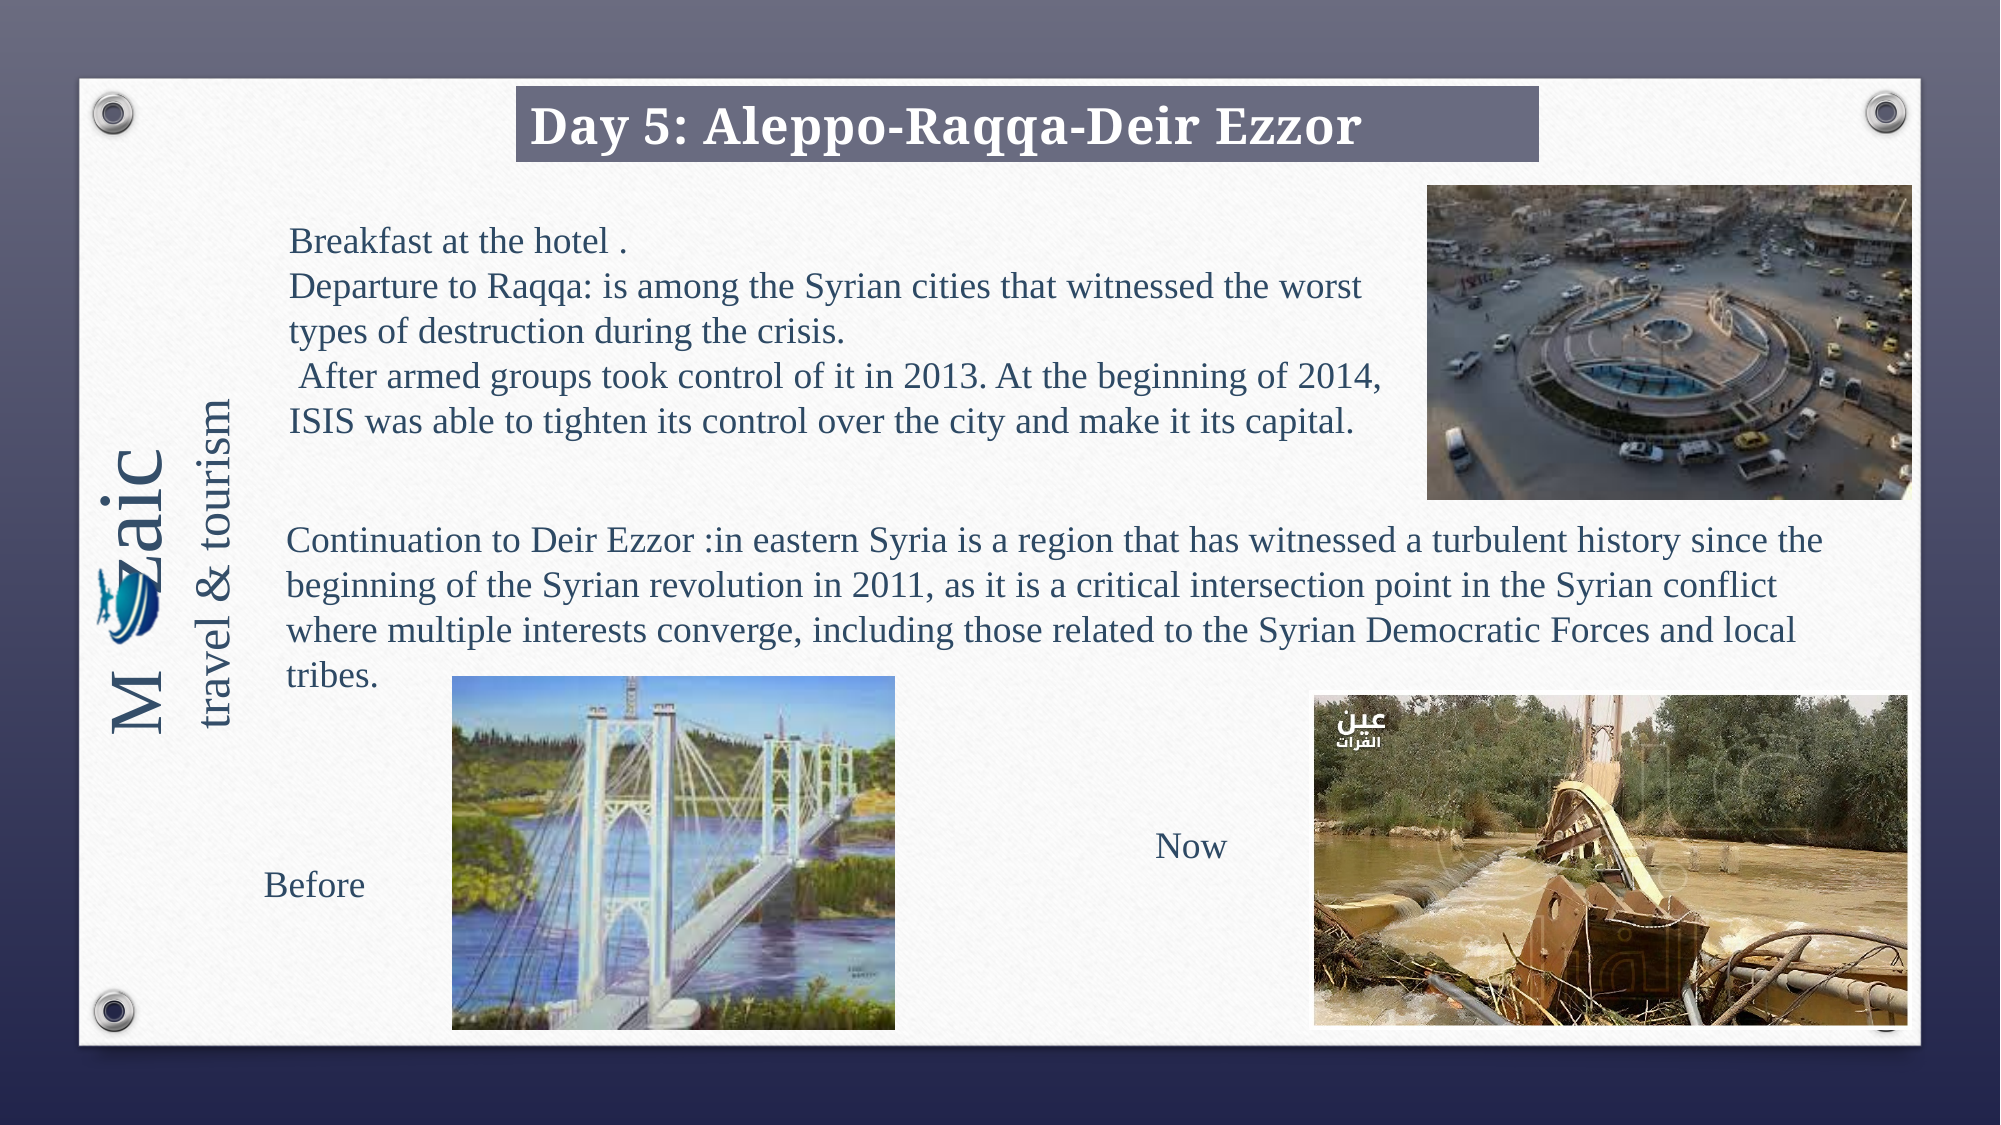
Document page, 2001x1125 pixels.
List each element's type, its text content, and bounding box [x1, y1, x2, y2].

text_box Breakfast at the hotel . Departure to Raqqa: is among the Syrian cities that witnessed the worst types of destruction during the crisis. After armed groups took control of it in 2013. At the beginning of 2014, ISIS was able to tighten its control over the city and make it its capital. [273, 208, 1403, 449]
text_box M zaic travel & tourism [62, 141, 247, 987]
text_box Now [1140, 814, 1245, 874]
text_box Before [248, 852, 410, 913]
text_box Day 5: Aleppo-Raqqa-Deir Ezzor [516, 86, 1539, 162]
text_box Continuation to Deir Ezzor :in eastern Syria is a region that has witnessed a turbulent history since the beginning of the Syrian revolution in 2011, as it is a critical intersection point in the Syrian conflict where multiple interests converge, including those related to the Syrian Democratic Forces and local tribes. [271, 507, 1858, 703]
picture [0, 0, 2000, 1125]
